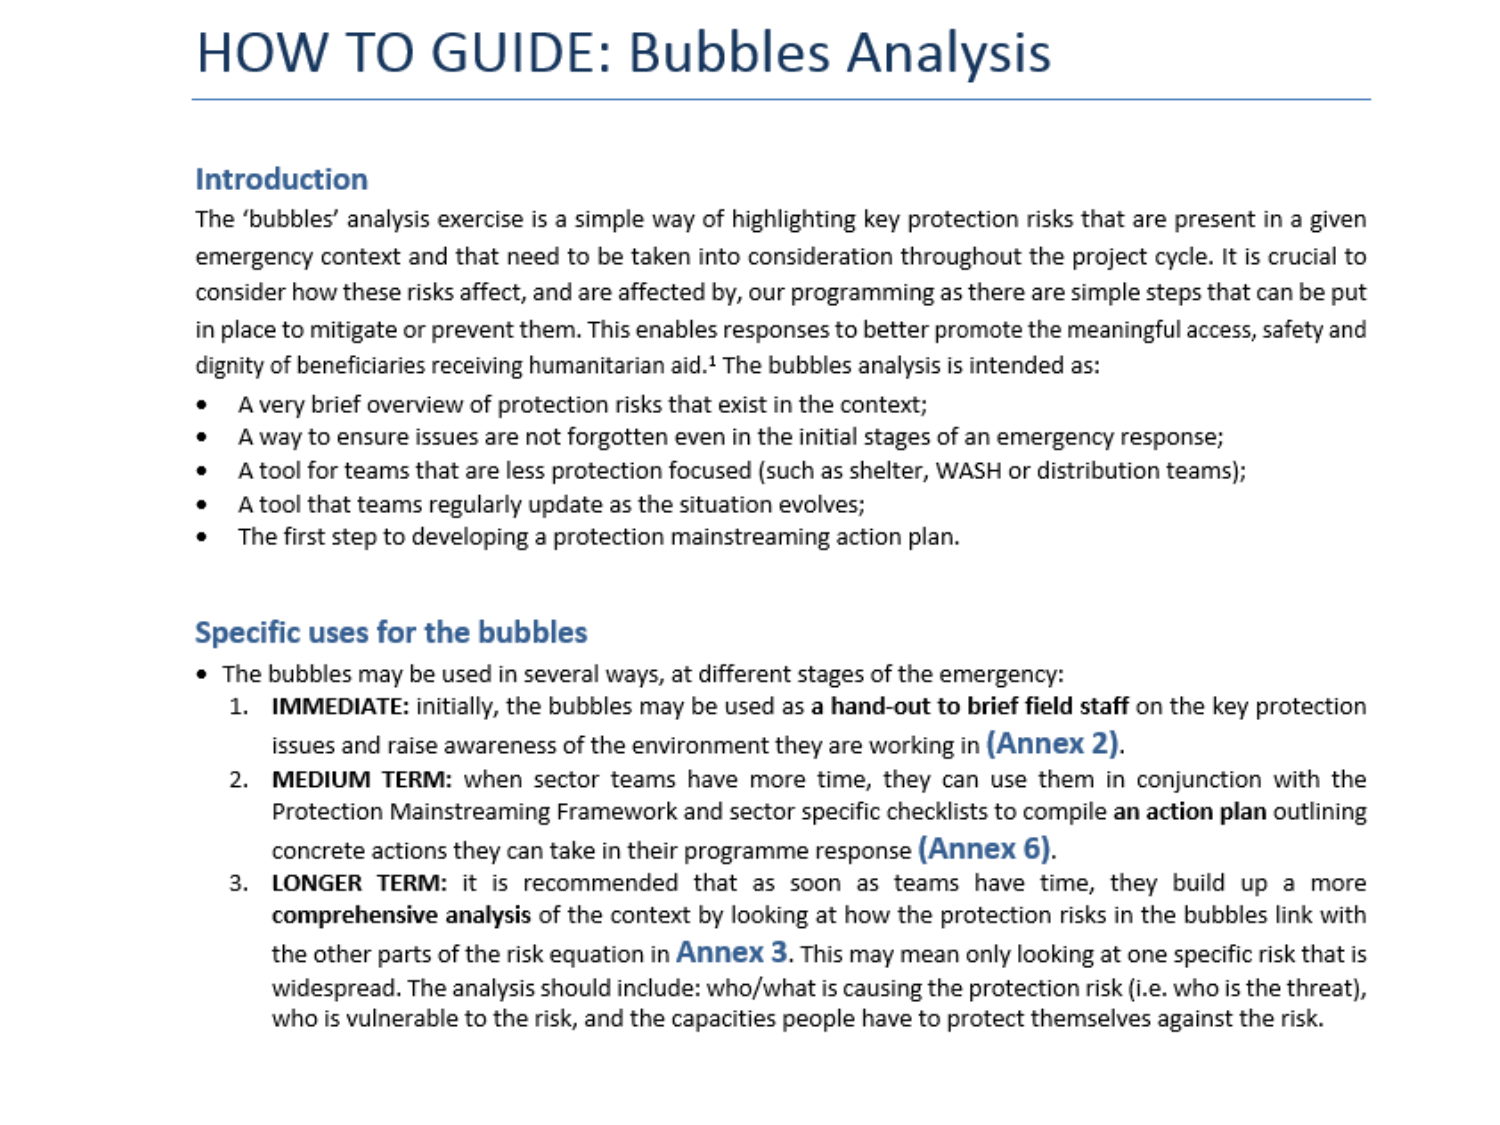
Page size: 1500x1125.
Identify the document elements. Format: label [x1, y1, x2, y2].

picture [127, 0, 1425, 1084]
